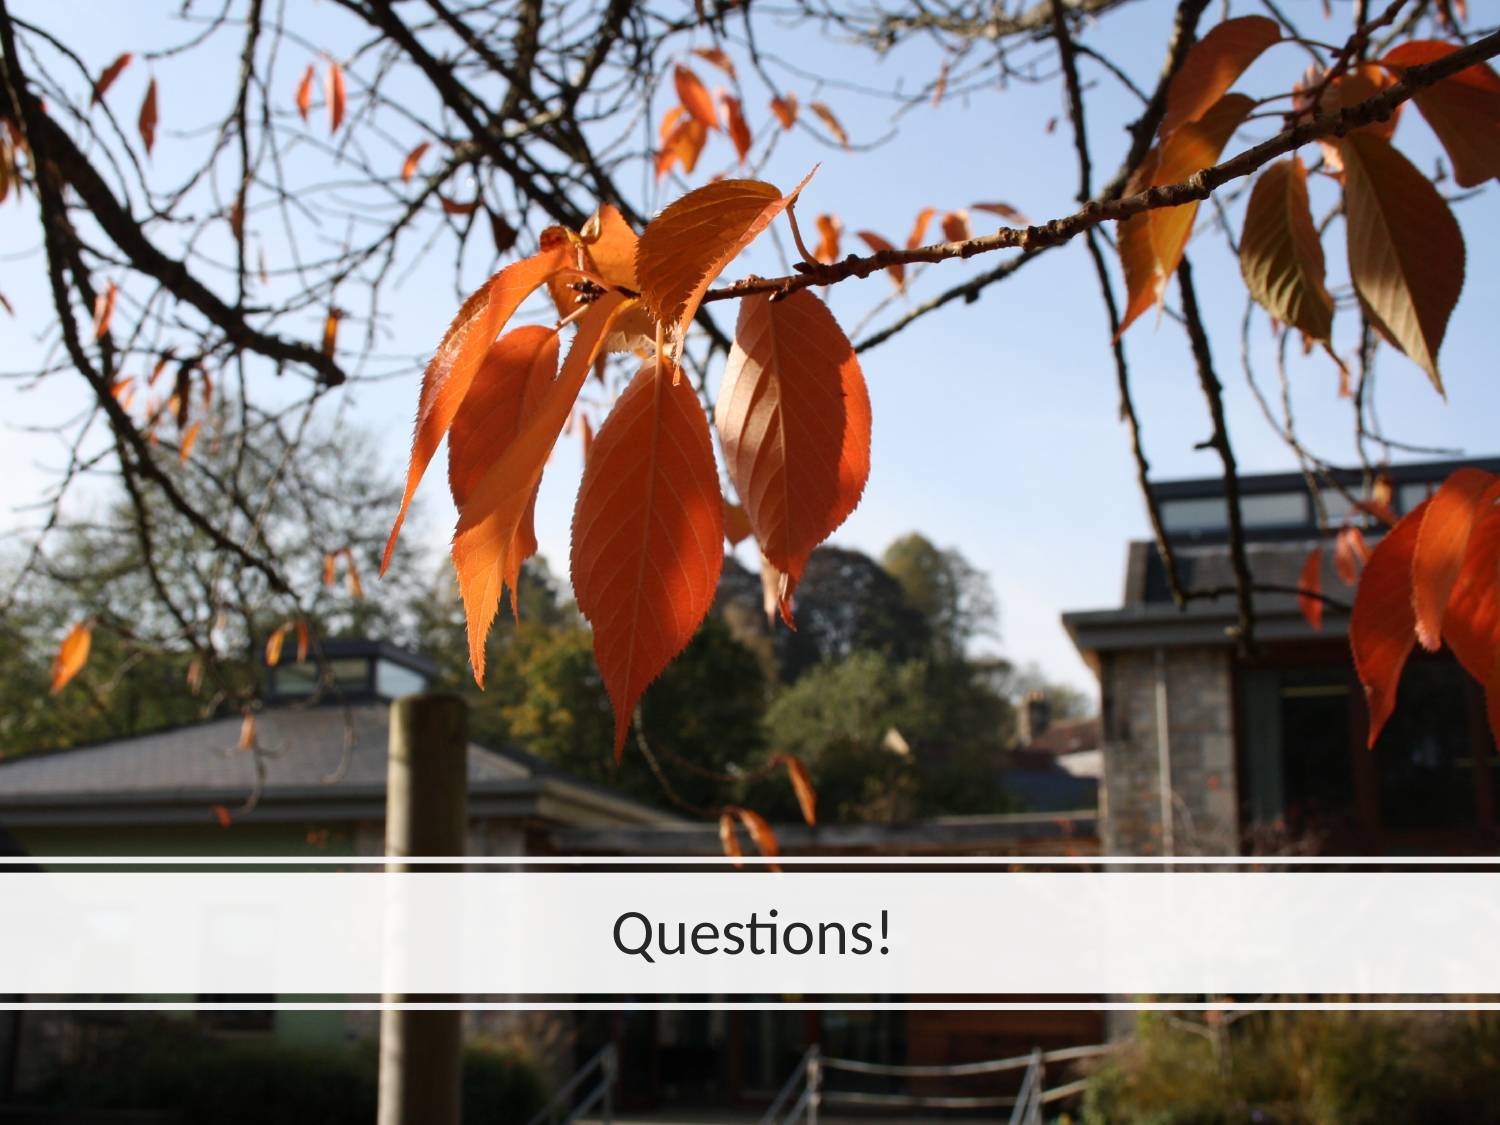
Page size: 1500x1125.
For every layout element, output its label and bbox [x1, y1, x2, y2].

list [0, 1012, 1500, 1125]
list [0, 0, 1500, 859]
list [0, 866, 1500, 1006]
